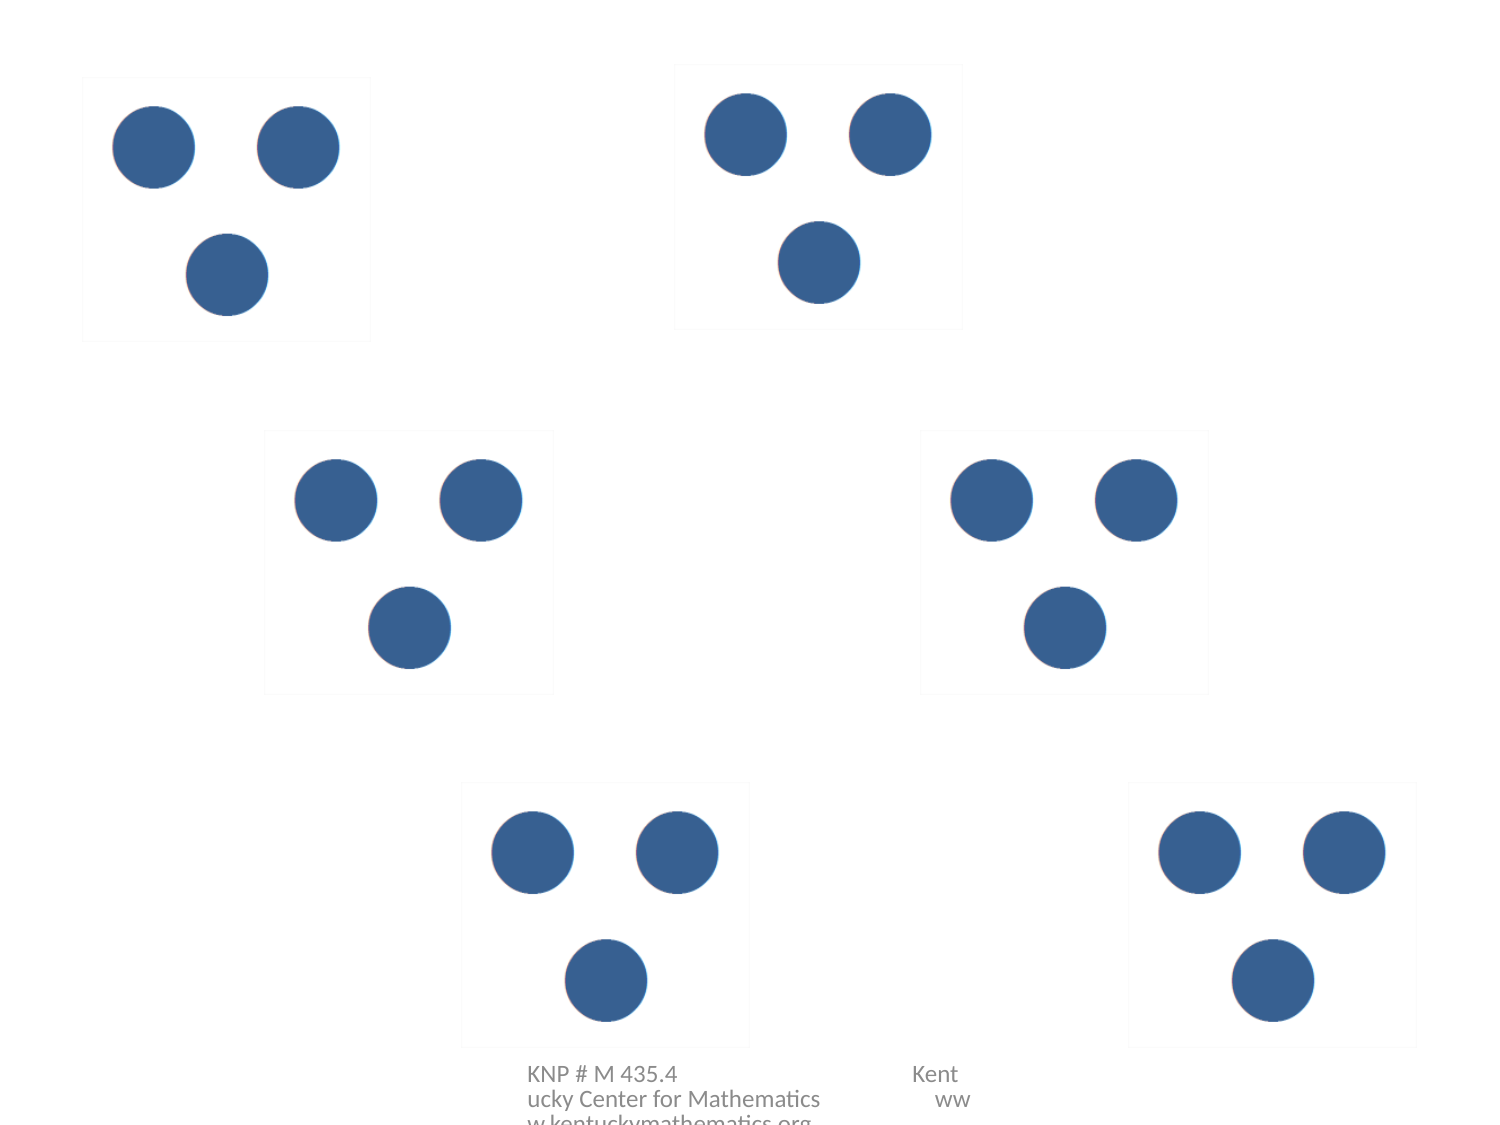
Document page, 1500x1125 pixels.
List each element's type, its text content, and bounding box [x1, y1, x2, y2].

picture [1127, 782, 1417, 1048]
picture [81, 77, 371, 343]
footer KNP # M 435.4 Kentucky Center for Mathematics www.kentuckymathematics.org [512, 1042, 988, 1103]
picture [674, 64, 963, 330]
picture [919, 429, 1209, 695]
picture [461, 782, 751, 1048]
picture [264, 429, 554, 695]
